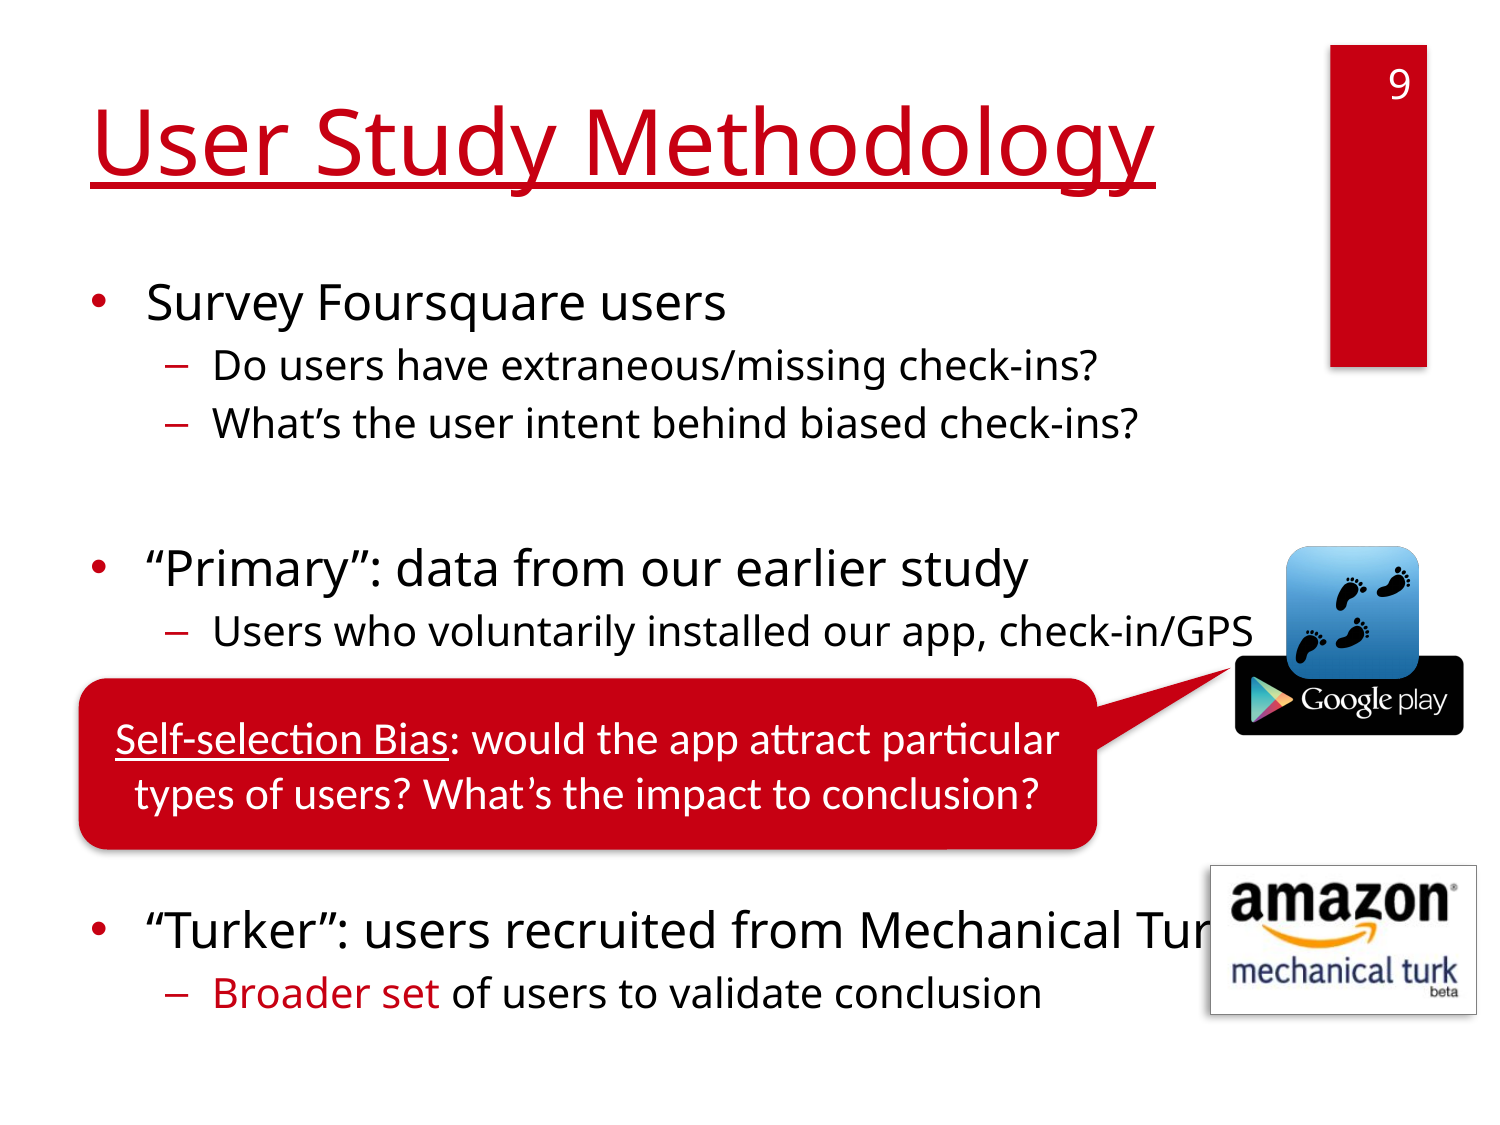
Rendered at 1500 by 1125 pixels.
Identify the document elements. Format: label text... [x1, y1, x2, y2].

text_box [1210, 545, 1488, 744]
title User Study Methodology [75, 45, 1285, 233]
list Survey Foursquare users Do users have extraneous/missing check-ins? What’s the user intent behind biased check-ins? “Primary”: data from our earlier study Users who voluntarily installed our app, check-in/GPS “Turker”: users recruited from Mechanical Turk Broader set of users to validate conclusion [75, 262, 1425, 702]
list Survey Foursquare users Do users have extraneous/missing check-ins? What’s the user intent behind biased check-ins? “Primary”: data from our earlier study Users who voluntarily installed our app, check-in/GPS “Turker”: users recruited from Mechanical Turk Broader set of users to validate conclusion [75, 696, 1425, 1043]
picture [1210, 865, 1477, 1014]
slide_number 8 [1076, 56, 1427, 117]
text_box Self-selection Bias: would the app attract particular types of users? What’s the impact to conclusion? [77, 674, 1205, 851]
